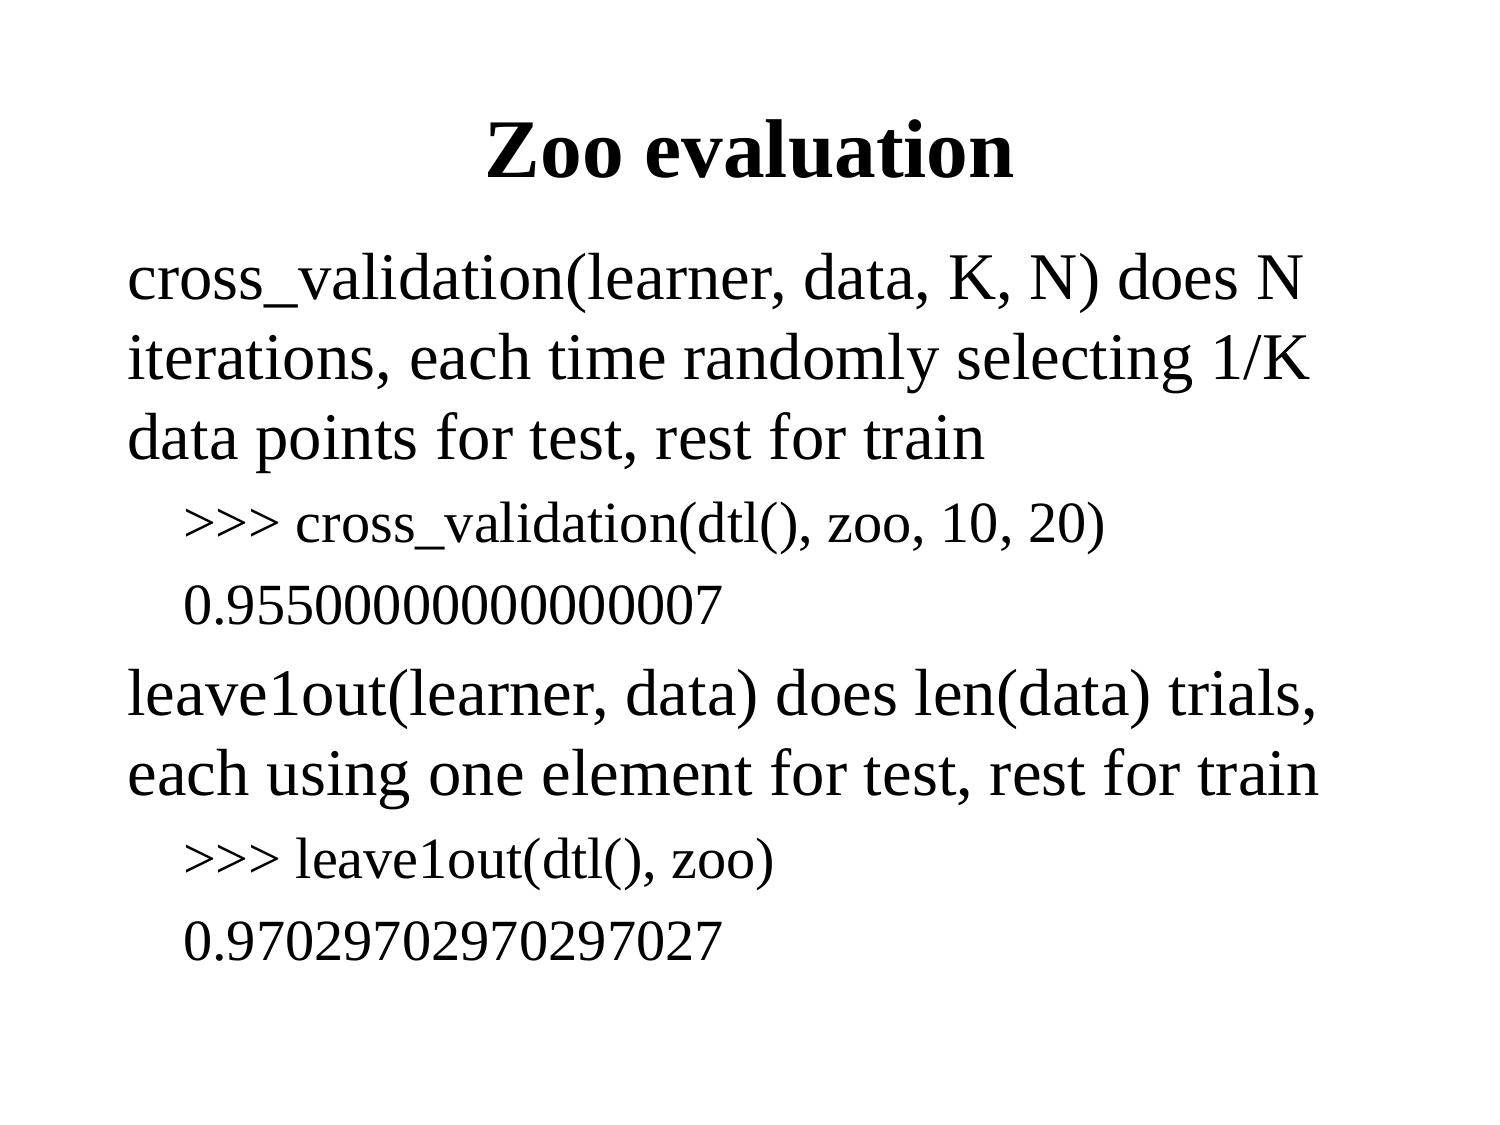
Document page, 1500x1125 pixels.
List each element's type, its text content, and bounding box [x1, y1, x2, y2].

title Zoo evaluation [112, 50, 1388, 224]
list cross_validation(learner, data, K, N) does N iterations, each time randomly selecting 1/K data points for test, rest for train >>> cross_validation(dtl(), zoo, 10, 20) 0.95500000000000007 leave1out(learner, data) does len(data) trials, each using one element for test, rest for train >>> leave1out(dtl(), zoo) 0.97029702970297027 [112, 224, 1388, 1088]
